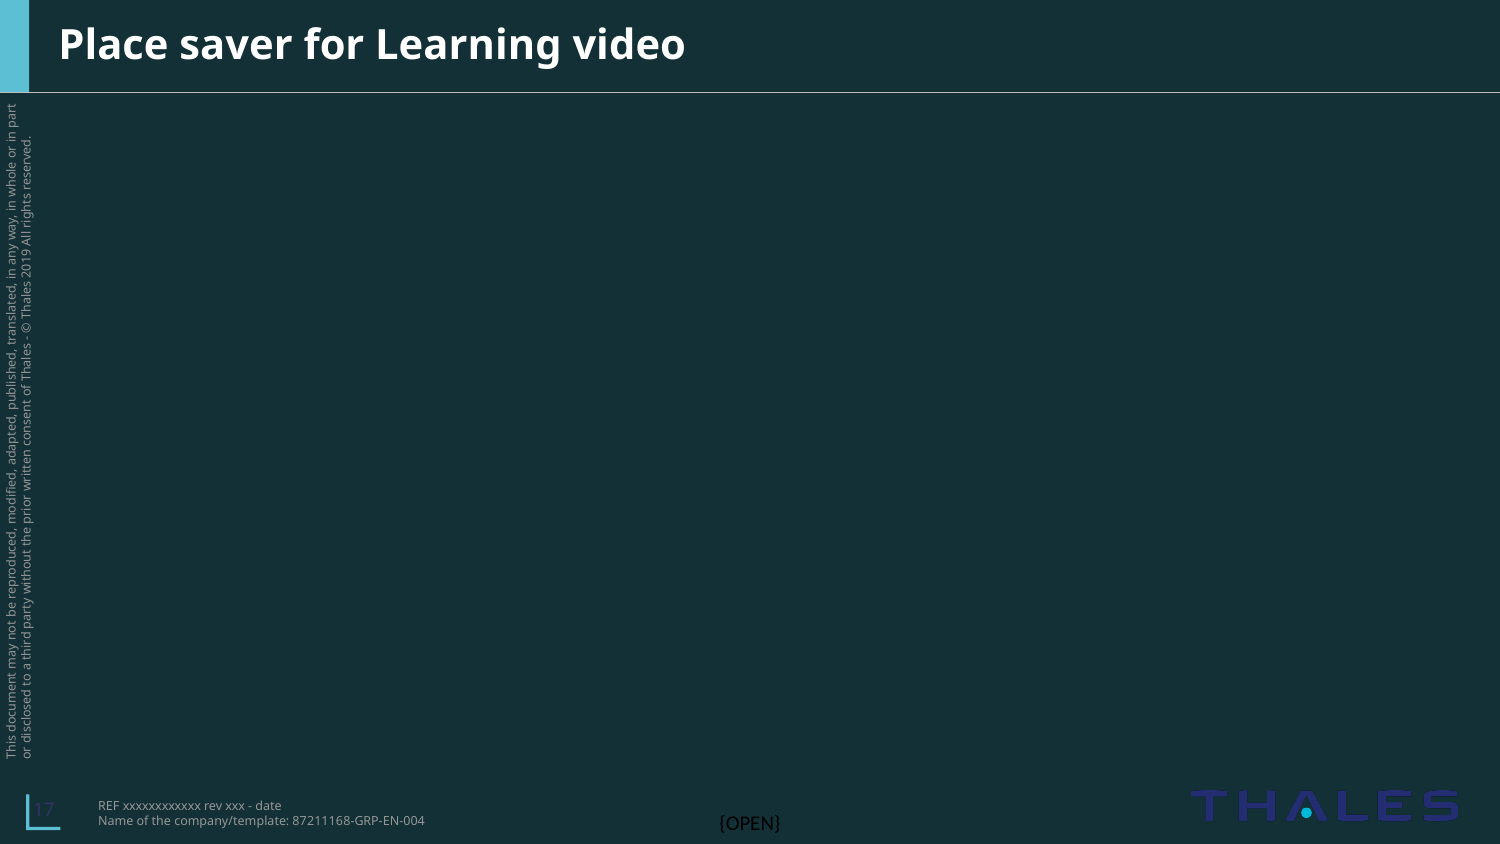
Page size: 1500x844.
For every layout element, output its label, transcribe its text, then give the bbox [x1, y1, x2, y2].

title Place saver for Learning video [43, 3, 1467, 90]
picture [1183, 778, 1467, 833]
